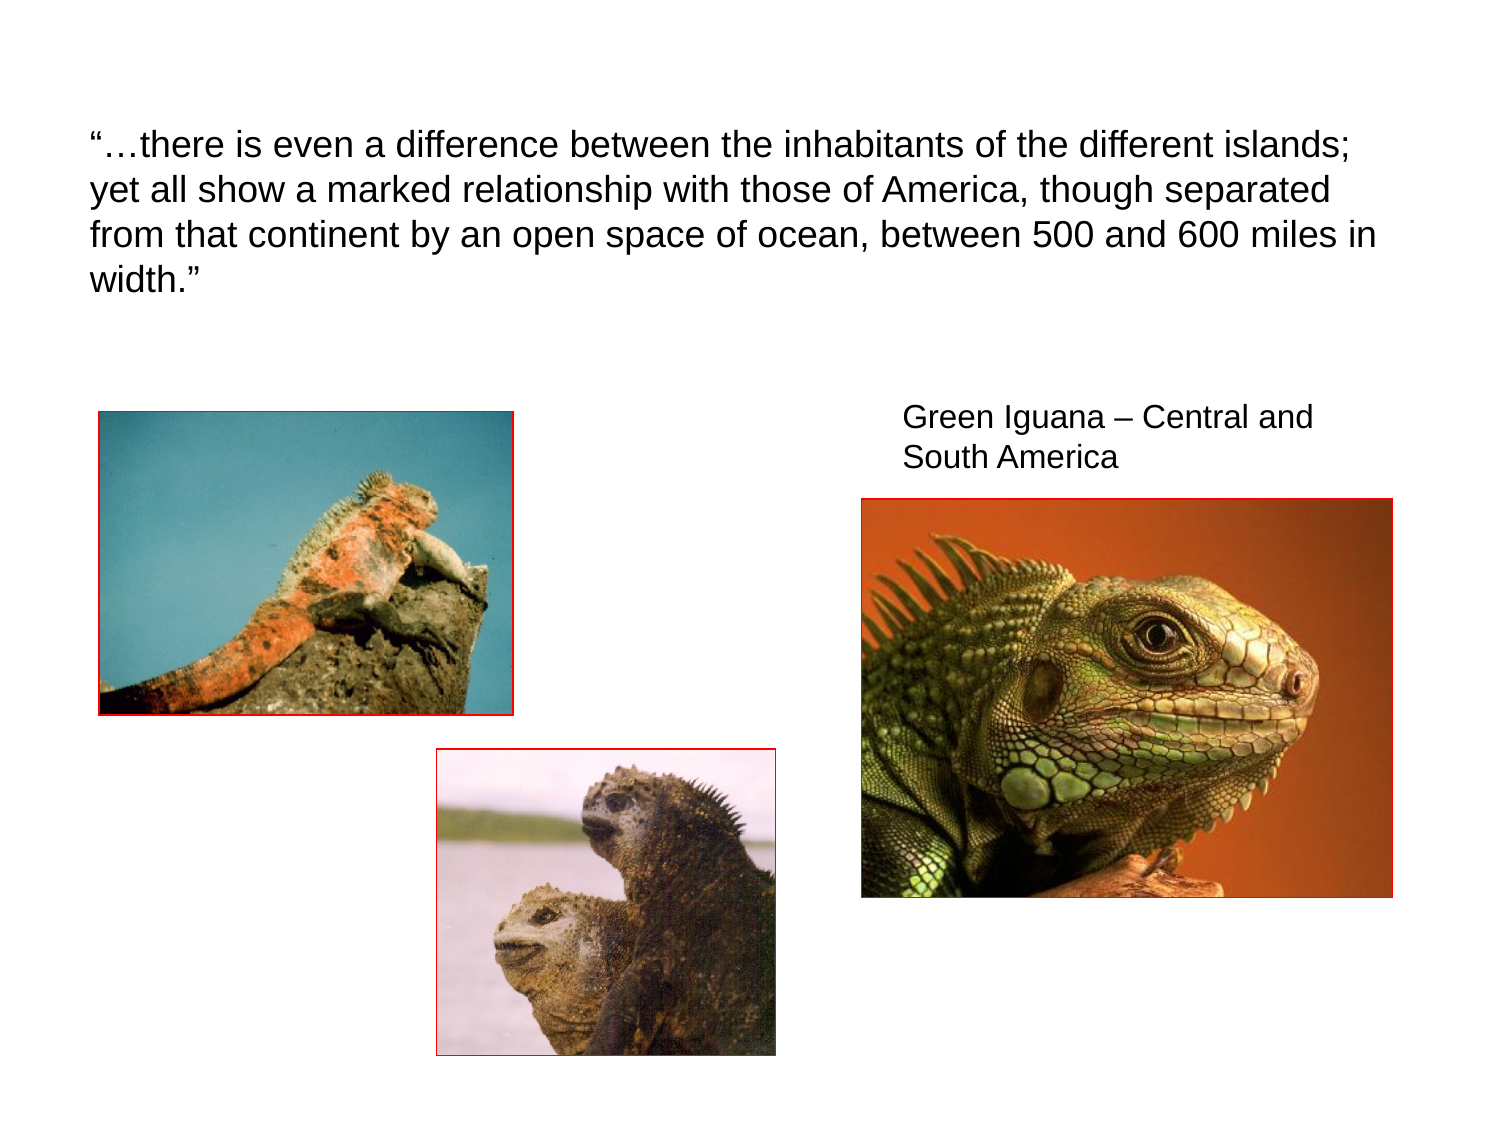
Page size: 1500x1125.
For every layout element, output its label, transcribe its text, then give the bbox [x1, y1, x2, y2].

text_box “…there is even a difference between the inhabitants of the different islands; yet all show a marked relationship with those of America, though separated from that continent by an open space of ocean, between 500 and 600 miles in width.” [75, 112, 1400, 308]
picture [862, 499, 1392, 898]
picture [99, 412, 513, 715]
text_box Green Iguana – Central and South America [887, 387, 1375, 483]
picture [437, 749, 776, 1056]
